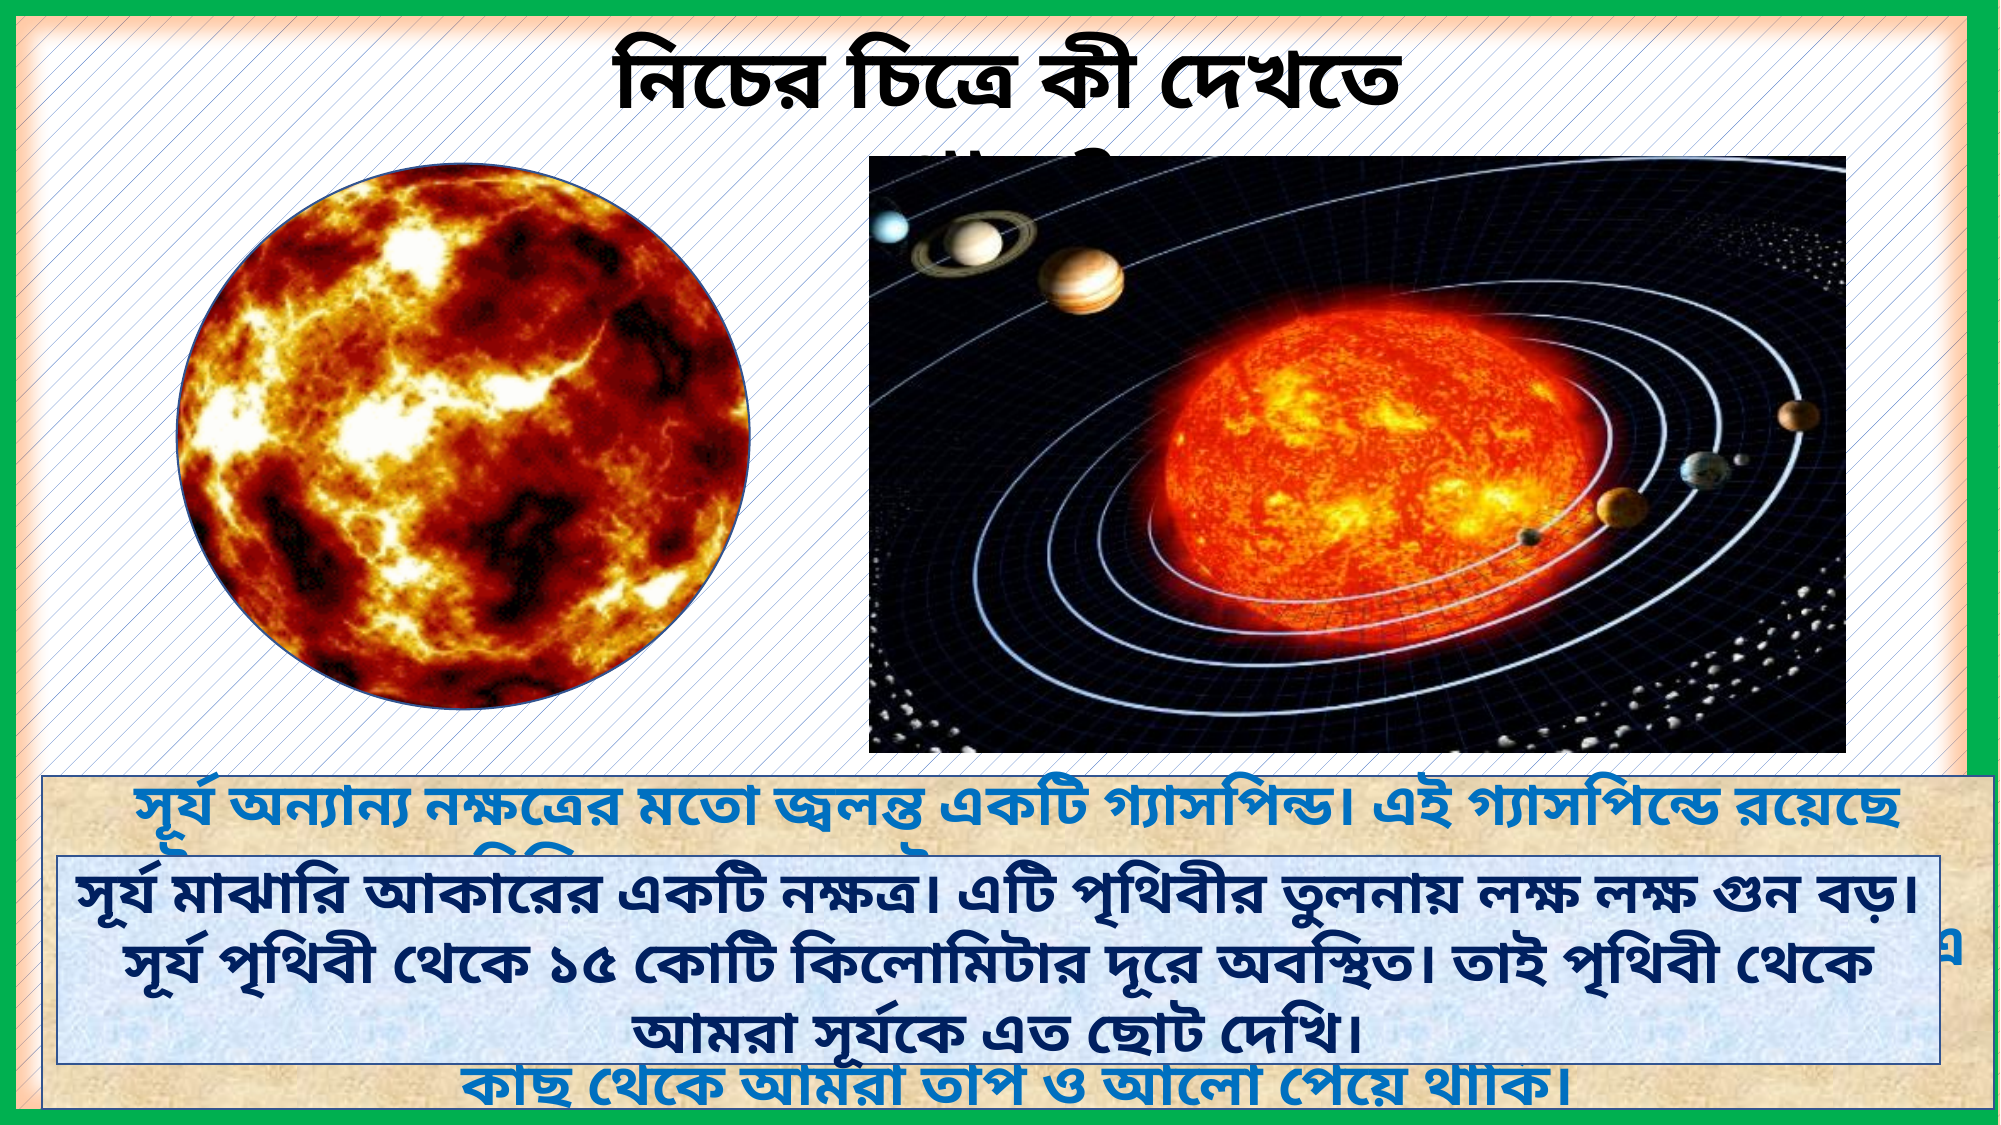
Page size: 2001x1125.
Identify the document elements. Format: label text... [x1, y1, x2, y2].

text_box নিচের চিত্রে কী দেখতে পাচ্ছ? [548, 17, 1467, 233]
picture [869, 156, 1846, 753]
text_box সূর্য মাঝারি আকারের একটি নক্ষত্র। এটি পৃথিবীর তুলনায় লক্ষ লক্ষ গুন বড়। সূর্য পৃথিবী থেকে ১৫ কোটি কিলোমিটার দূরে অবস্থিত। তাই পৃথিবী থেকে আমরা সূর্যকে এত ছোট দেখি। [56, 855, 1941, 1065]
text_box সূর্য অন্যান্য নক্ষত্রের মতো জ্বলন্ত একটি গ্যাসপিন্ড। এই গ্যাসপিন্ডে রয়েছে হাইড্রোজেন ও হিলিয়াম গ্যাস। হাইড্রোজেন গ্যাসের পরমানু পরস্পরের সাথে যুক্ত হয়ে হিলিয়াম পরমানুতে পরিণত হয়। এ প্রক্রিয়ায় প্রচুর শক্তি উৎপন্ন হয়। এ শক্তি তাপ ও আলোকশক্তি হিসেবে সৌরজগতে ছড়িয়ে পড়ে। এভাবেই সূর্যের কাছ থেকে আমরা তাপ ও আলো পেয়ে থাকি। [41, 775, 1995, 1110]
text_box [175, 162, 751, 711]
